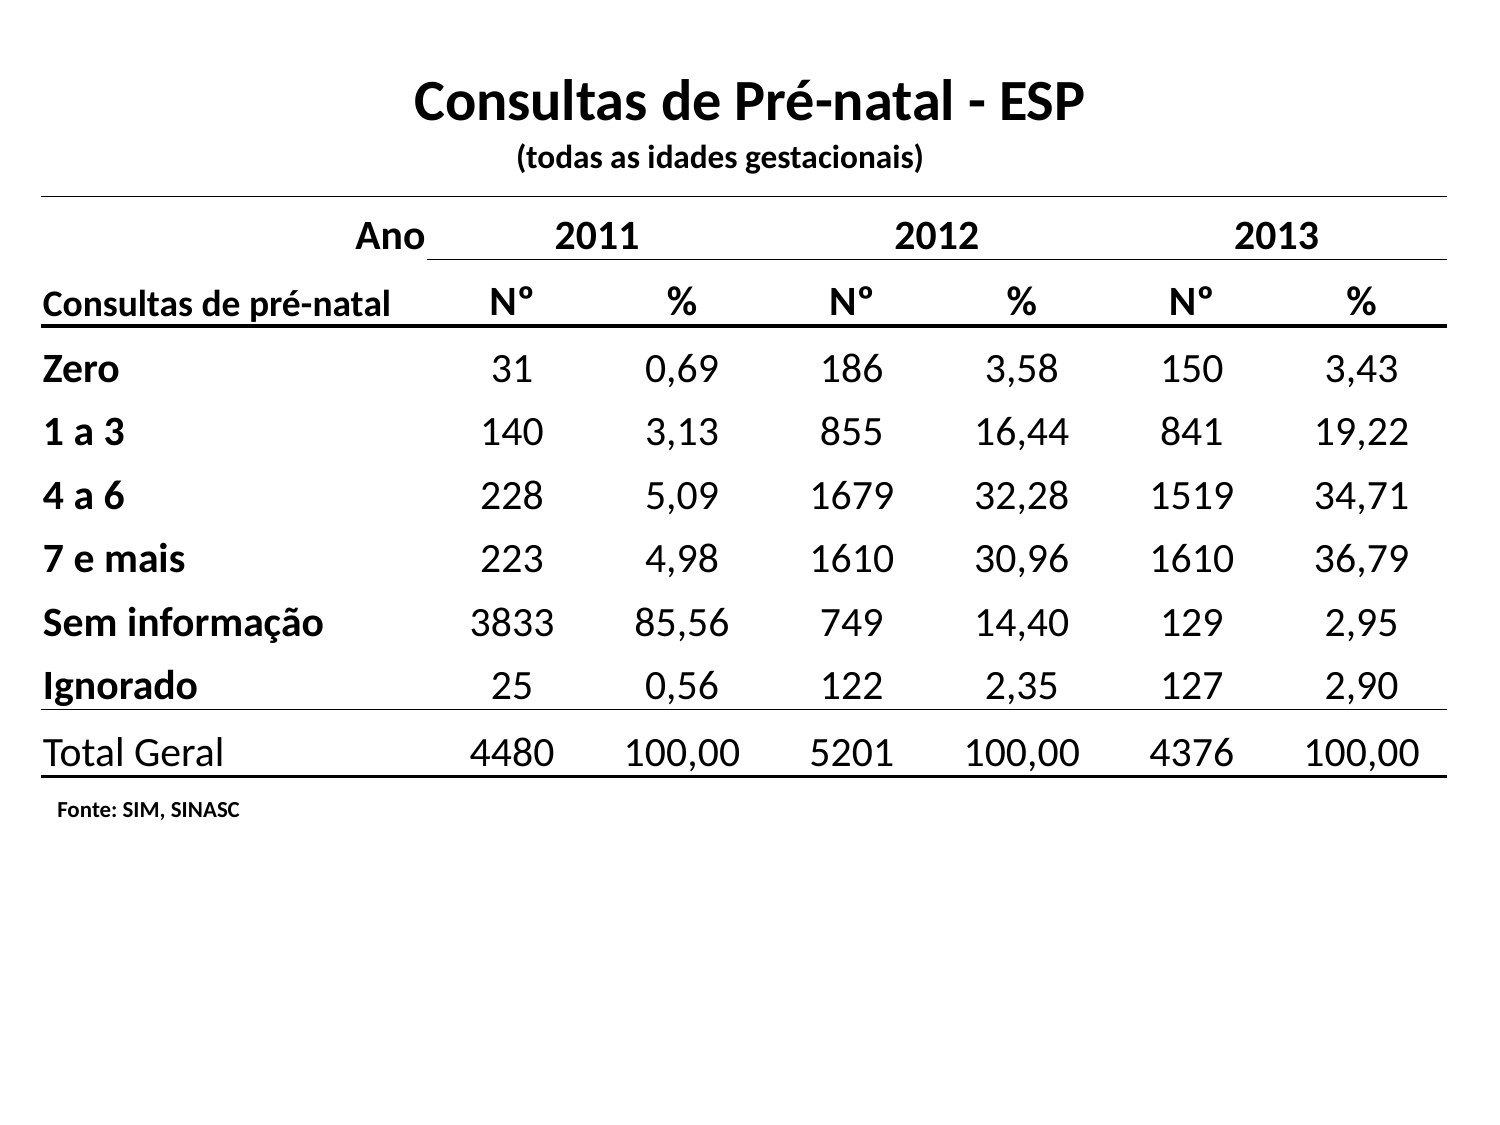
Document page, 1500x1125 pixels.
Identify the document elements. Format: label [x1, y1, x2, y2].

text_box [42, 786, 256, 830]
table_cell [41, 328, 1447, 709]
title [75, 45, 1425, 149]
table_cell [41, 710, 1447, 775]
text_box [277, 127, 1164, 199]
table_header [41, 197, 1447, 260]
table_cell [41, 260, 1447, 324]
